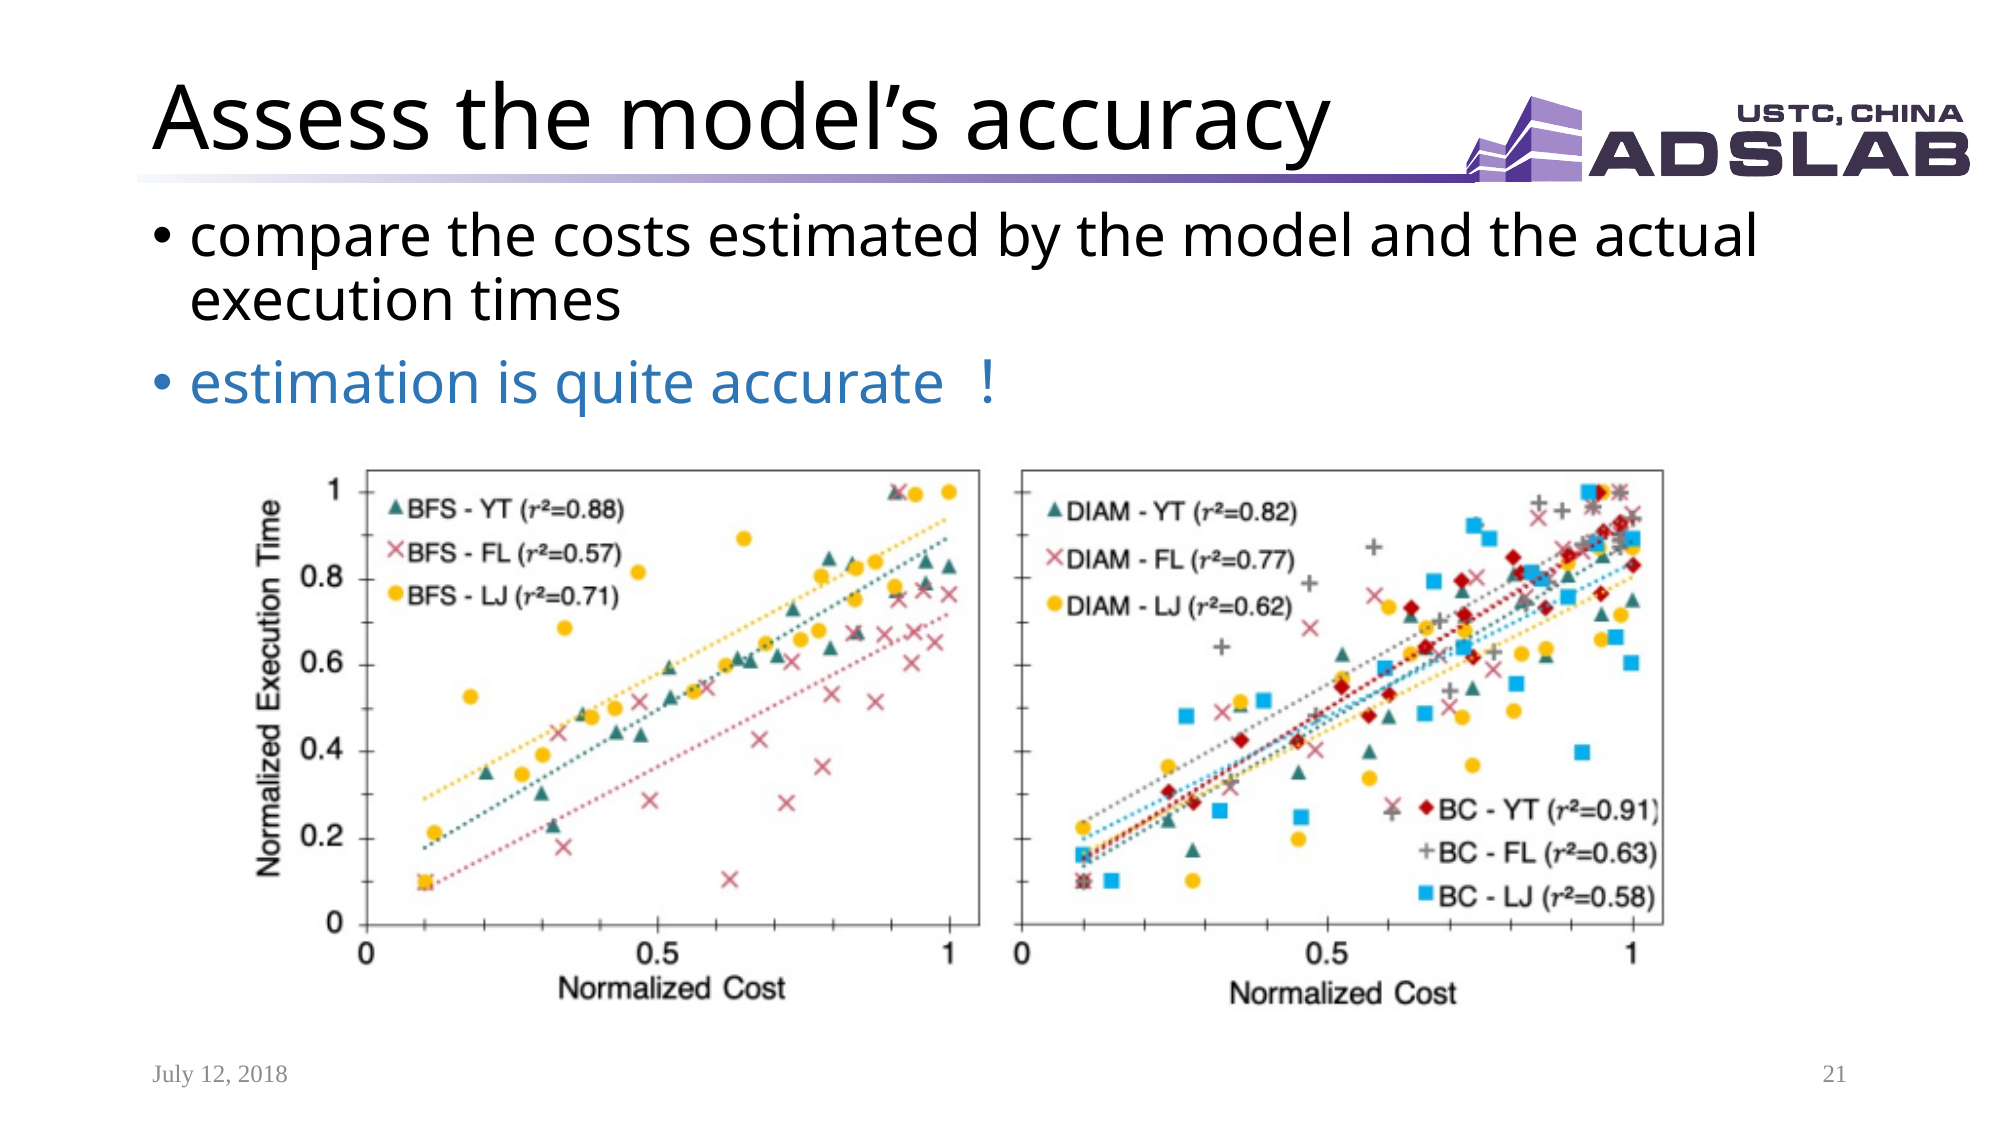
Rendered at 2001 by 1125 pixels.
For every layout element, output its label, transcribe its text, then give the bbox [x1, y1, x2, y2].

picture [252, 431, 1678, 1014]
title Assess the model’s accuracy [137, 63, 1863, 177]
picture [1470, 93, 1976, 183]
list compare the costs estimated by the model and the actual execution times estimation is quite accurate ！ [137, 199, 1863, 1014]
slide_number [137, 1042, 588, 1103]
